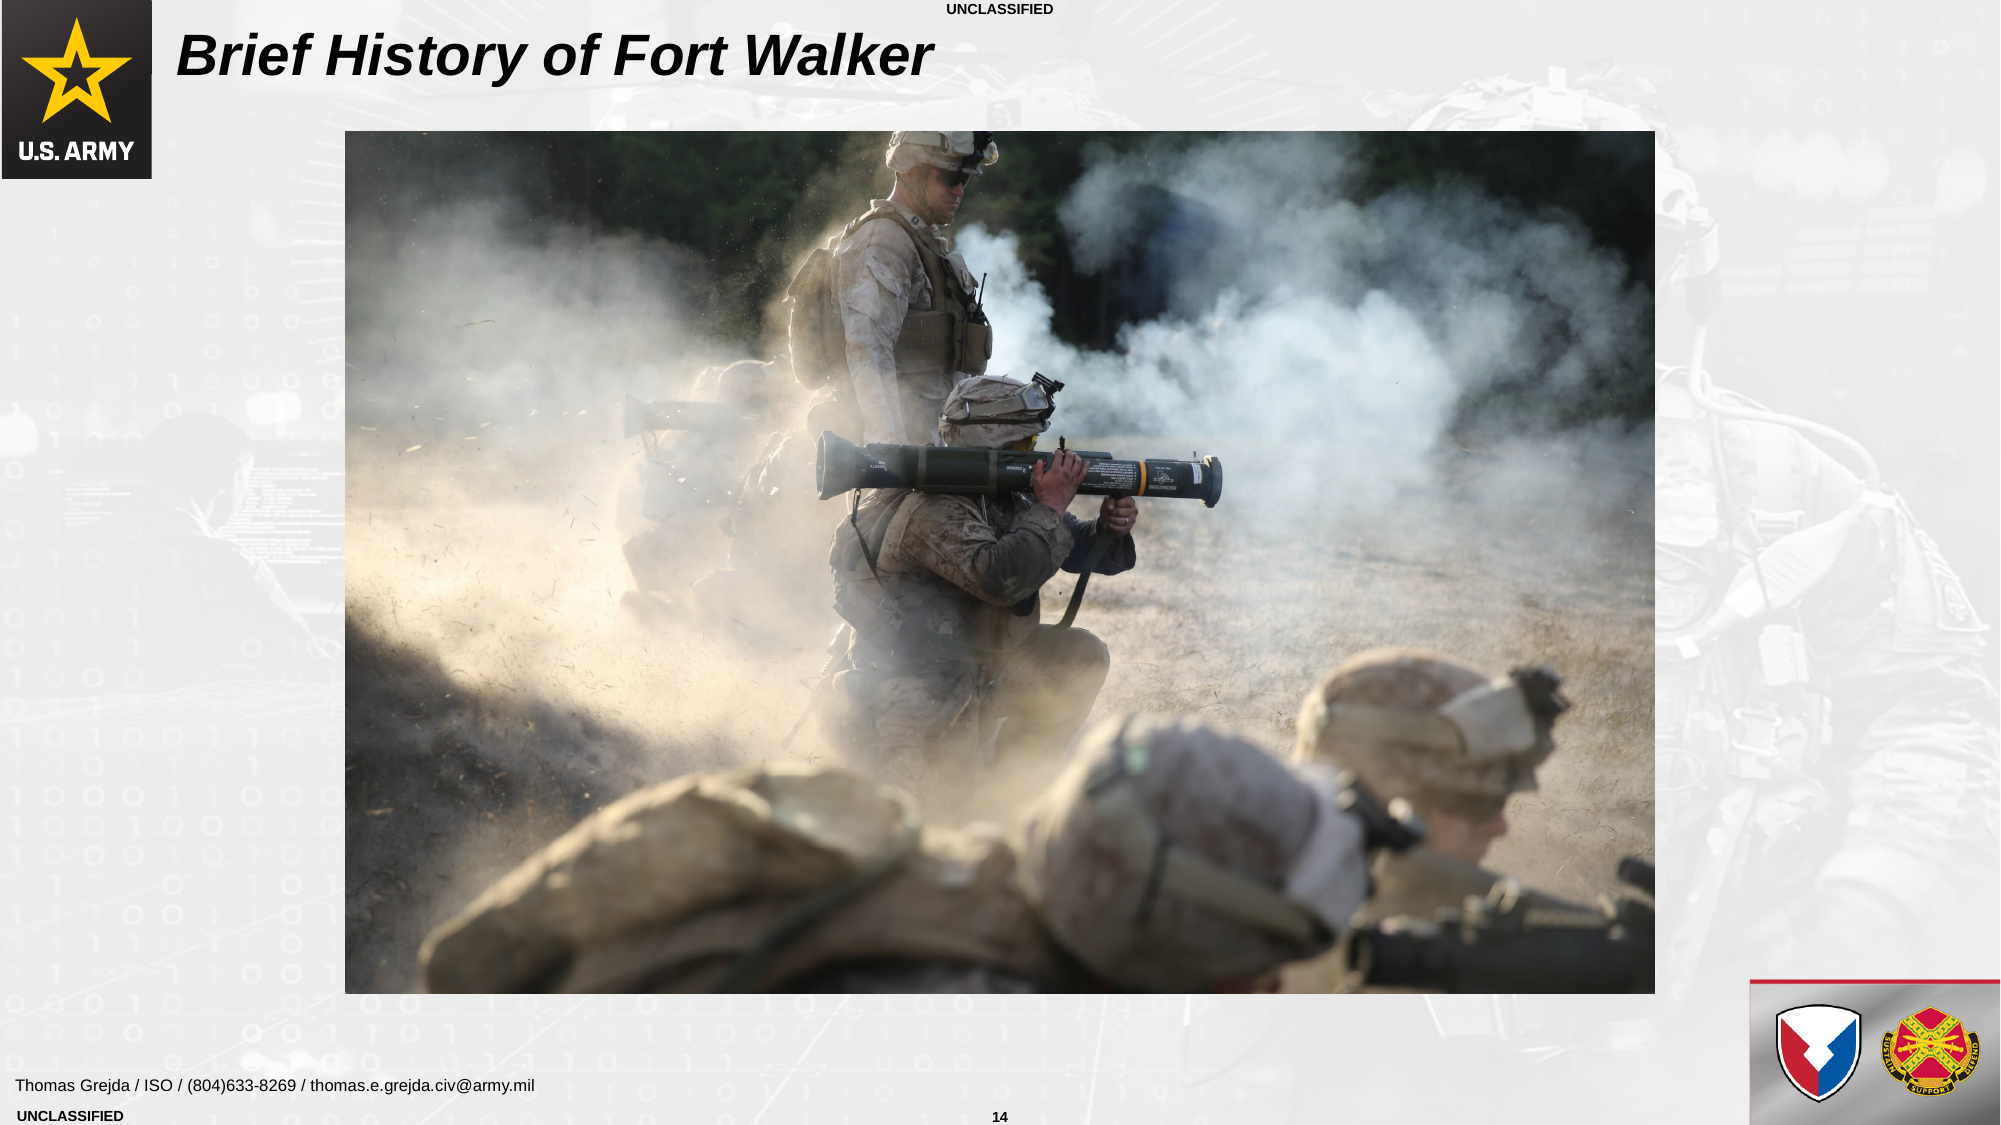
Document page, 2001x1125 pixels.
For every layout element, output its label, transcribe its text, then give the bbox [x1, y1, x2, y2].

text_box Thomas Grejda / ISO / (804)633-8269 / thomas.e.grejda.civ@army.mil [0, 1067, 560, 1103]
text_box 14 [875, 1107, 1125, 1125]
title Brief History of Fort Walker [161, 17, 2000, 145]
picture [0, 0, 2001, 1125]
